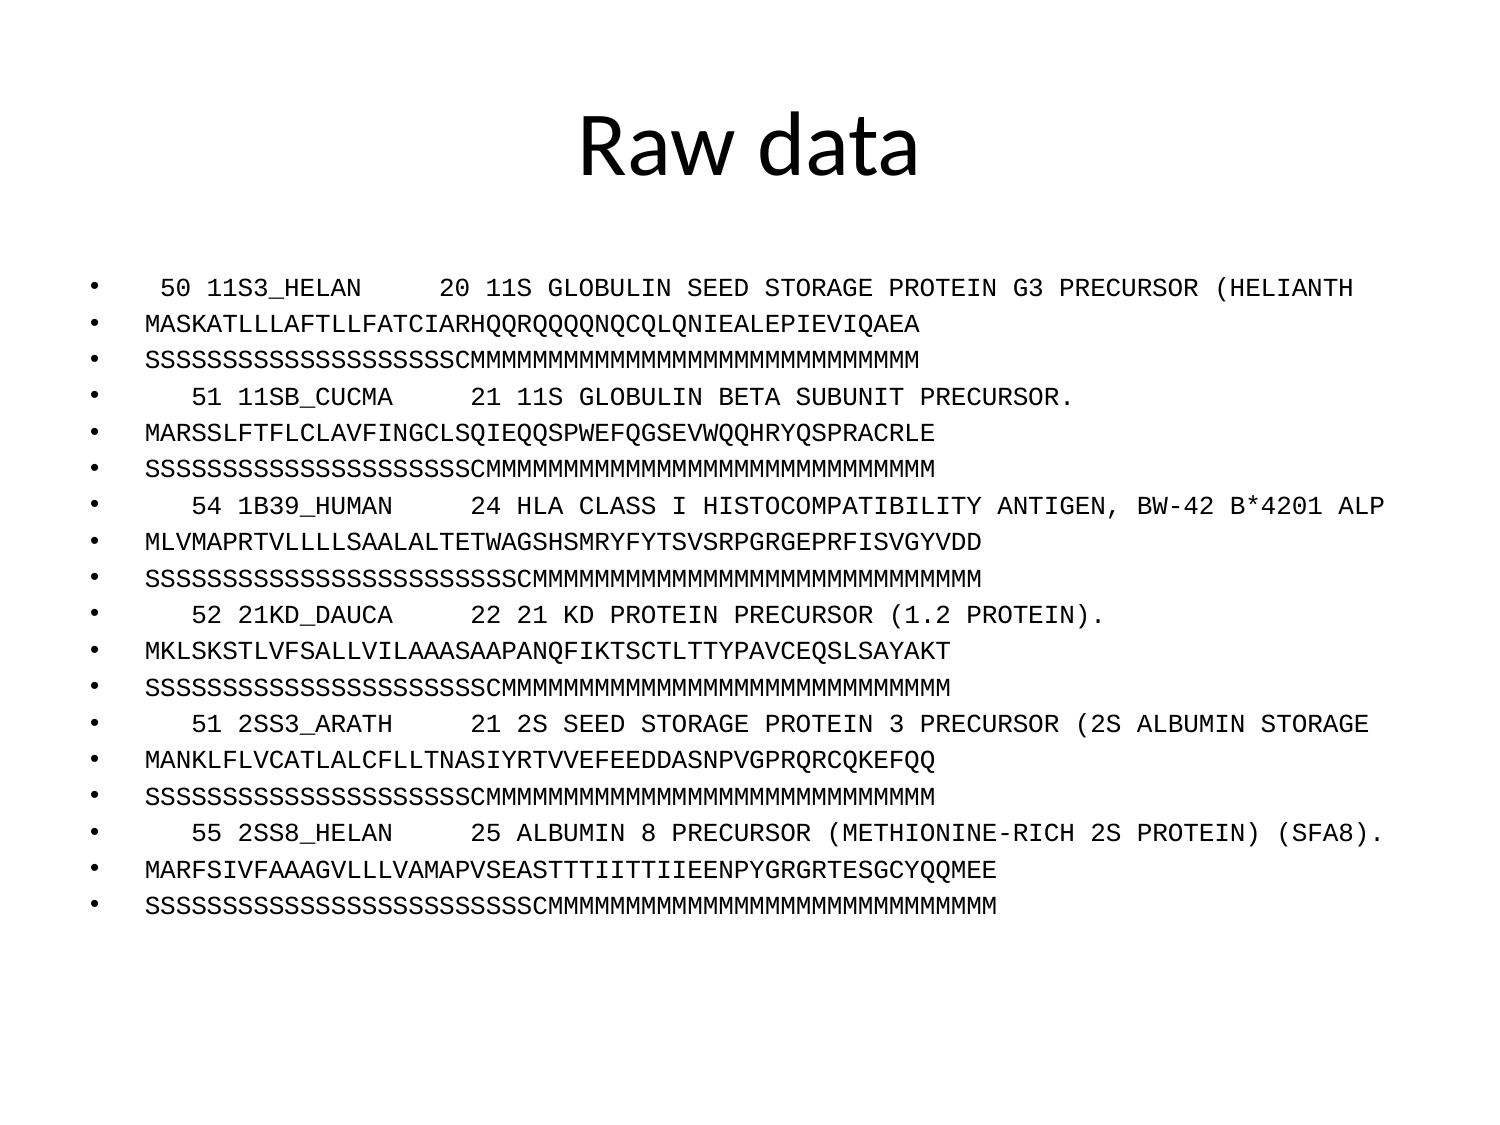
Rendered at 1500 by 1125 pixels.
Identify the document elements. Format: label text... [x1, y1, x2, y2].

list 50 11S3_HELAN 20 11S GLOBULIN SEED STORAGE PROTEIN G3 PRECURSOR (HELIANTH MASKATLLLAFTLLFATCIARHQQRQQQQNQCQLQNIEALEPIEVIQAEA SSSSSSSSSSSSSSSSSSSSCMMMMMMMMMMMMMMMMMMMMMMMMMMMMM 51 11SB_CUCMA 21 11S GLOBULIN BETA SUBUNIT PRECURSOR. MARSSLFTFLCLAVFINGCLSQIEQQSPWEFQGSEVWQQHRYQSPRACRLE SSSSSSSSSSSSSSSSSSSSSCMMMMMMMMMMMMMMMMMMMMMMMMMMMMM 54 1B39_HUMAN 24 HLA CLASS I HISTOCOMPATIBILITY ANTIGEN, BW-42 B*4201 ALP MLVMAPRTVLLLLSAALALTETWAGSHSMRYFYTSVSRPGRGEPRFISVGYVDD SSSSSSSSSSSSSSSSSSSSSSSSCMMMMMMMMMMMMMMMMMMMMMMMMMMMMM 52 21KD_DAUCA 22 21 KD PROTEIN PRECURSOR (1.2 PROTEIN). MKLSKSTLVFSALLVILAAASAAPANQFIKTSCTLTTYPAVCEQSLSAYAKT SSSSSSSSSSSSSSSSSSSSSSCMMMMMMMMMMMMMMMMMMMMMMMMMMMMM 51 2SS3_ARATH 21 2S SEED STORAGE PROTEIN 3 PRECURSOR (2S ALBUMIN STORAGE MANKLFLVCATLALCFLLTNASIYRTVVEFEEDDASNPVGPRQRCQKEFQQ SSSSSSSSSSSSSSSSSSSSSCMMMMMMMMMMMMMMMMMMMMMMMMMMMMM 55 2SS8_HELAN 25 ALBUMIN 8 PRECURSOR (METHIONINE-RICH 2S PROTEIN) (SFA8). MARFSIVFAAAGVLLLVAMAPVSEASTTTIITTIIEENPYGRGRTESGCYQQMEE SSSSSSSSSSSSSSSSSSSSSSSSSCMMMMMMMMMMMMMMMMMMMMMMMMMMMMM [75, 262, 1425, 1005]
title Raw data [75, 45, 1425, 233]
